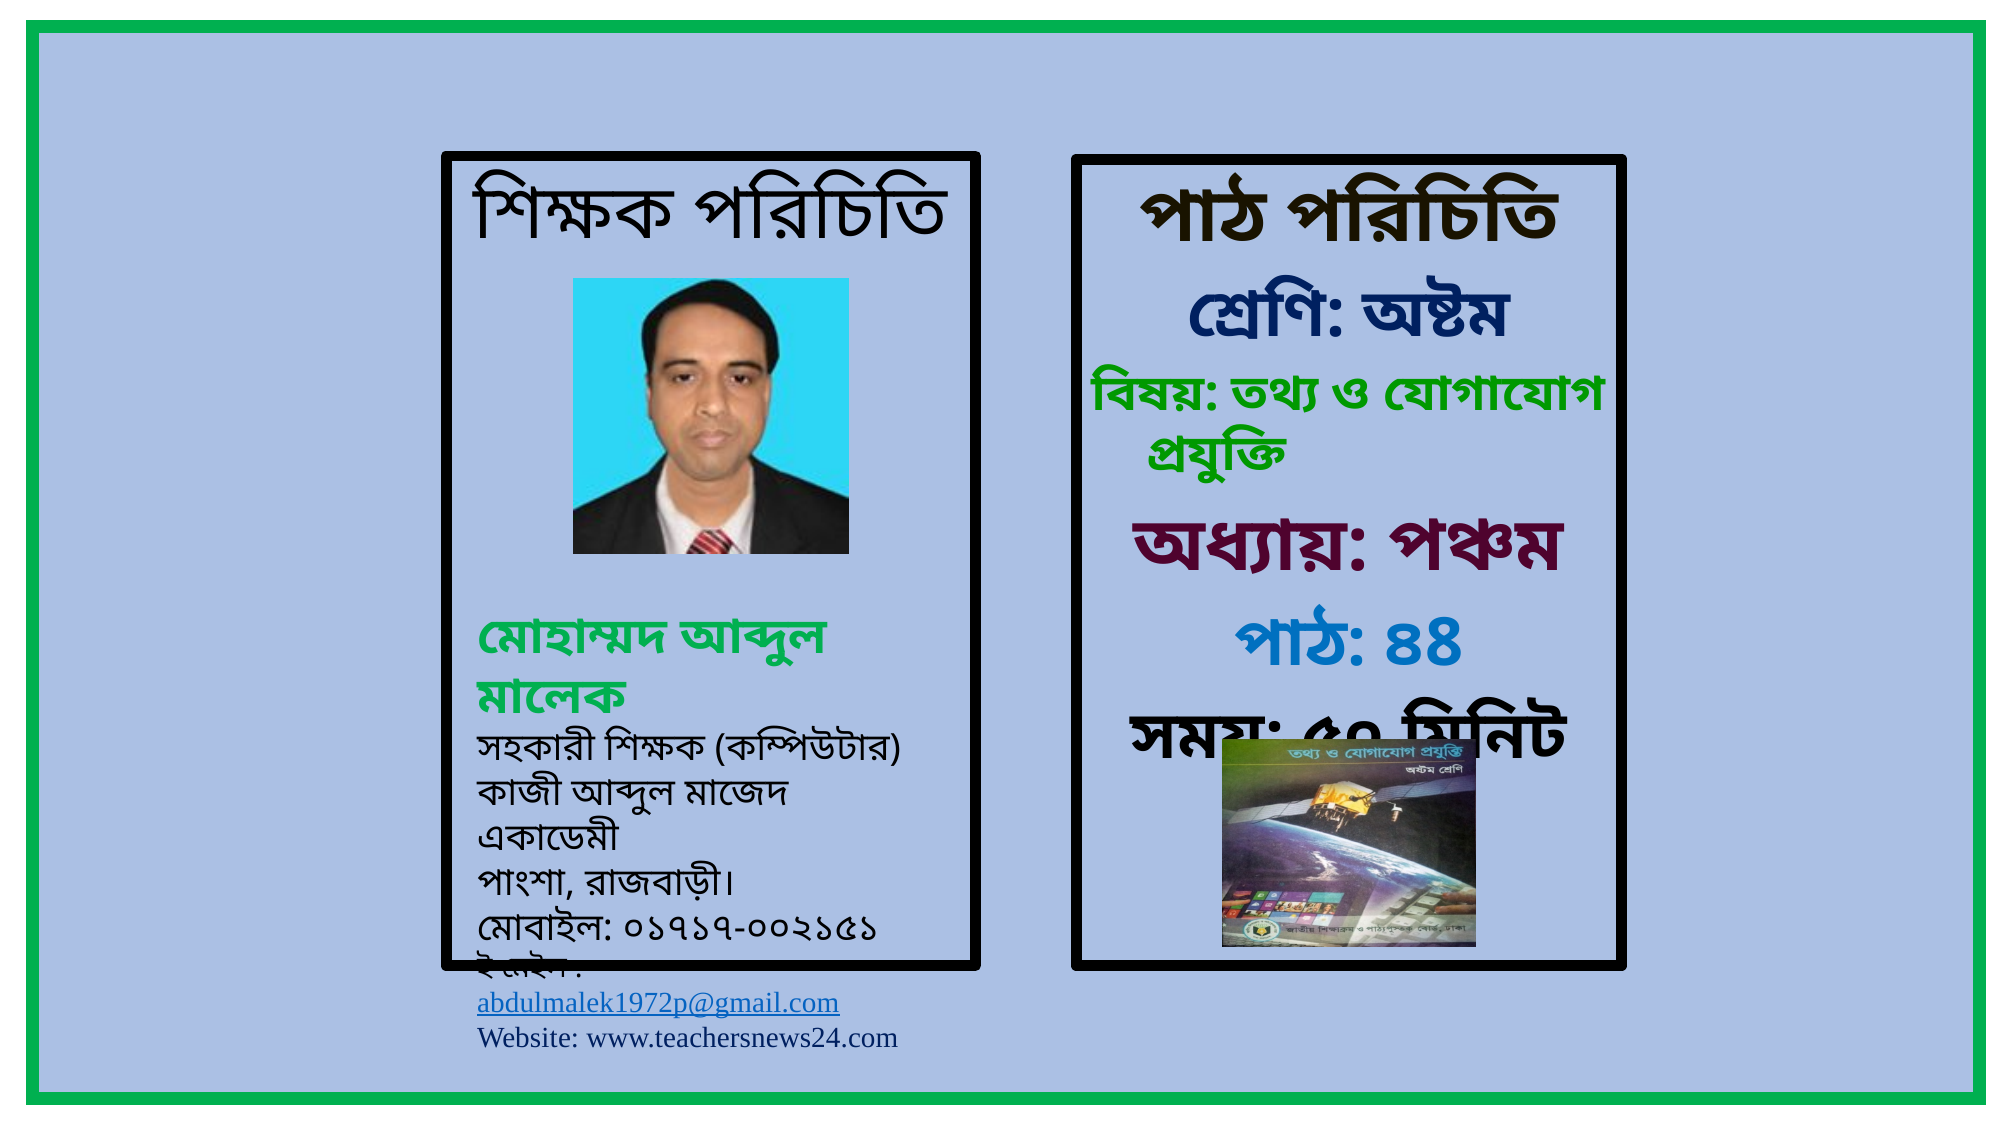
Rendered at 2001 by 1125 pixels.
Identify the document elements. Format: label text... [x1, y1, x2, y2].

picture [573, 278, 849, 555]
text_box মোহাম্মদ আব্দুল মালেক সহকারী শিক্ষক (কম্পিউটার) কাজী আব্দুল মাজেদ একাডেমী পাংশা, রাজবাড়ী। মোবাইল: ০১৭১৭-০০২১৫১ ই-মেইল : abdulmalek1972p@gmail.com Website: www.teachersnews24.com [462, 595, 954, 1061]
picture [1222, 739, 1476, 947]
text_box [32, 26, 1981, 1099]
text_box পাঠ পরিচিতি শ্রেণি: অষ্টম বিষয়: তথ্য ও যোগাযোগ প্রযুক্তি অধ্যায়: পঞ্চম পাঠ: ৪8 সময়: ৫০ মিনিট [1076, 159, 1622, 966]
text_box শিক্ষক পরিচিতি [446, 156, 976, 966]
